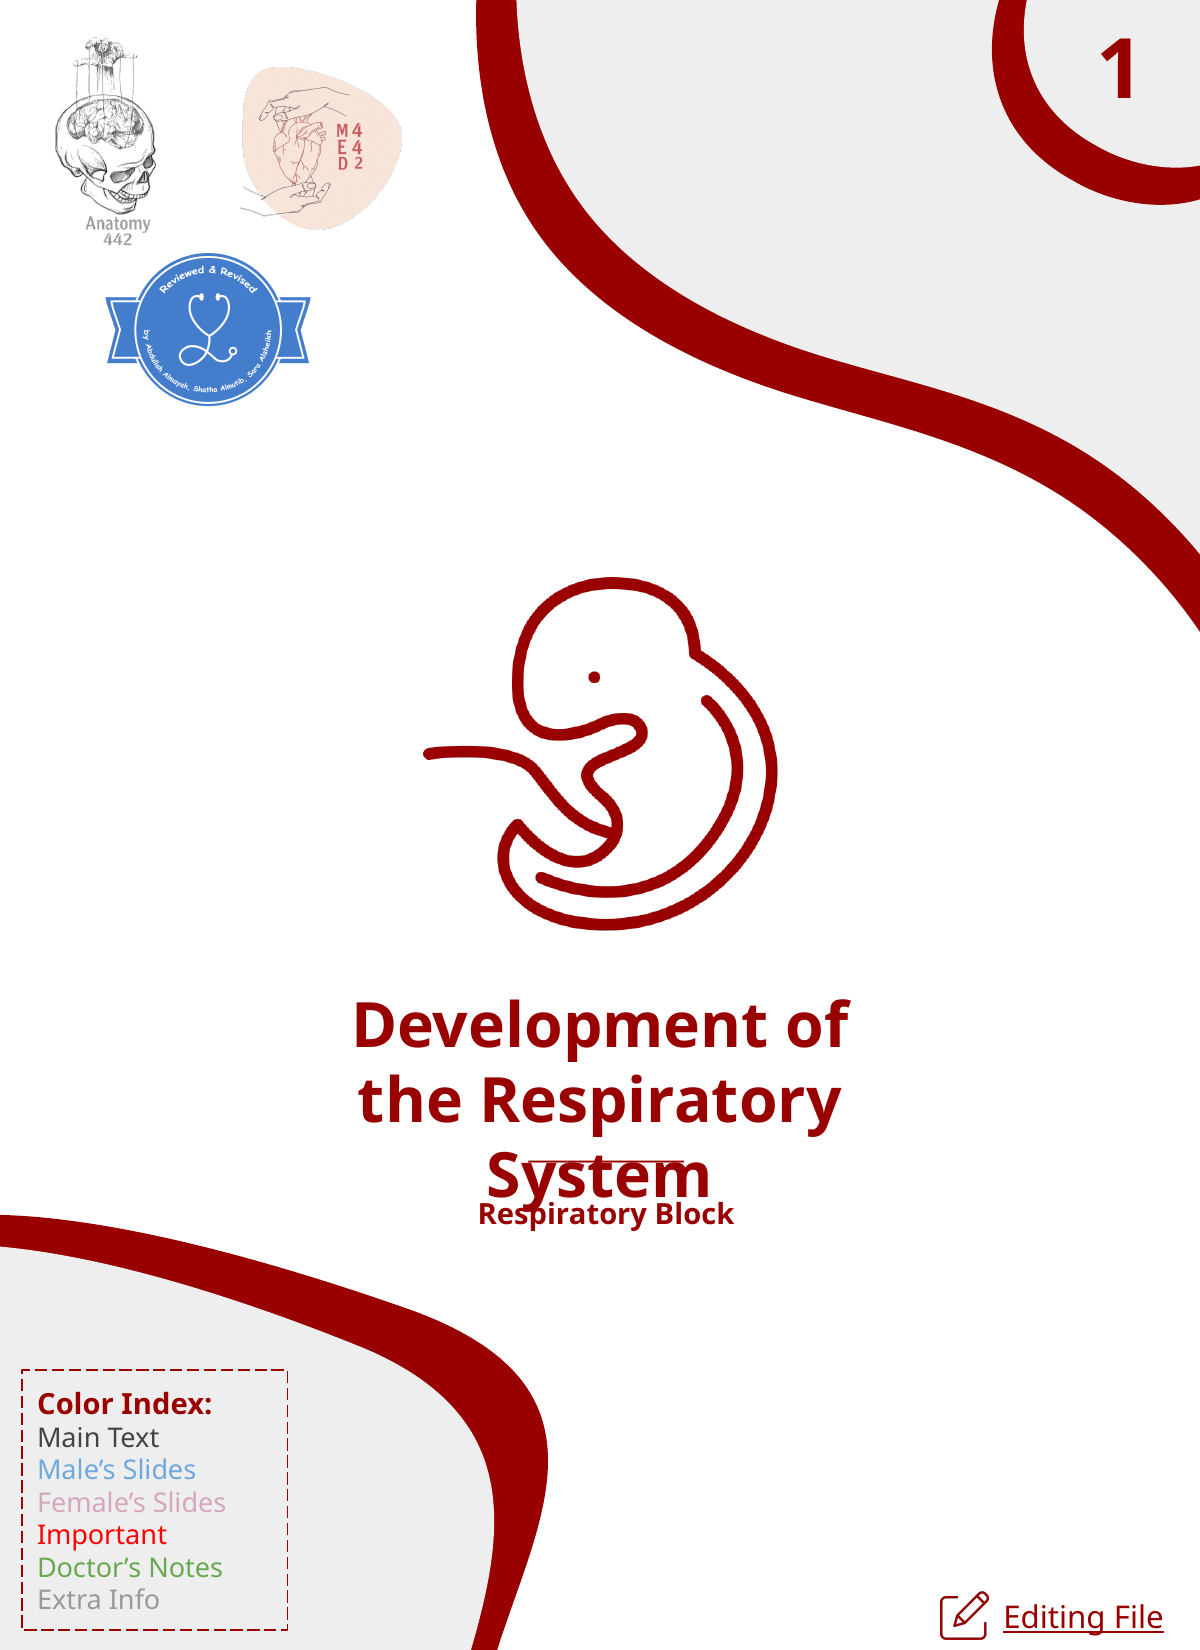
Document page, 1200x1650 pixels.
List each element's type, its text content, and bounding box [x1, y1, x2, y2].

text_box [516, 0, 1200, 555]
text_box Development of the Respiratory System [323, 970, 877, 1225]
text_box 1 [1081, 0, 1185, 130]
text_box Respiratory Block [438, 1180, 774, 1245]
text_box [991, 0, 1200, 205]
text_box [1023, 0, 1200, 168]
picture [411, 565, 789, 943]
picture [939, 1591, 989, 1641]
picture [0, 0, 440, 408]
text_box [0, 1214, 548, 1650]
text_box [0, 1246, 495, 1650]
text_box Color Index: Main Text Male’s Slides Female’s Slides Important Doctor’s Notes Extra Info [22, 1370, 288, 1630]
text_box Editing File [967, 1581, 1200, 1650]
text_box [476, 0, 1200, 633]
text_box ____________ [438, 1114, 774, 1180]
